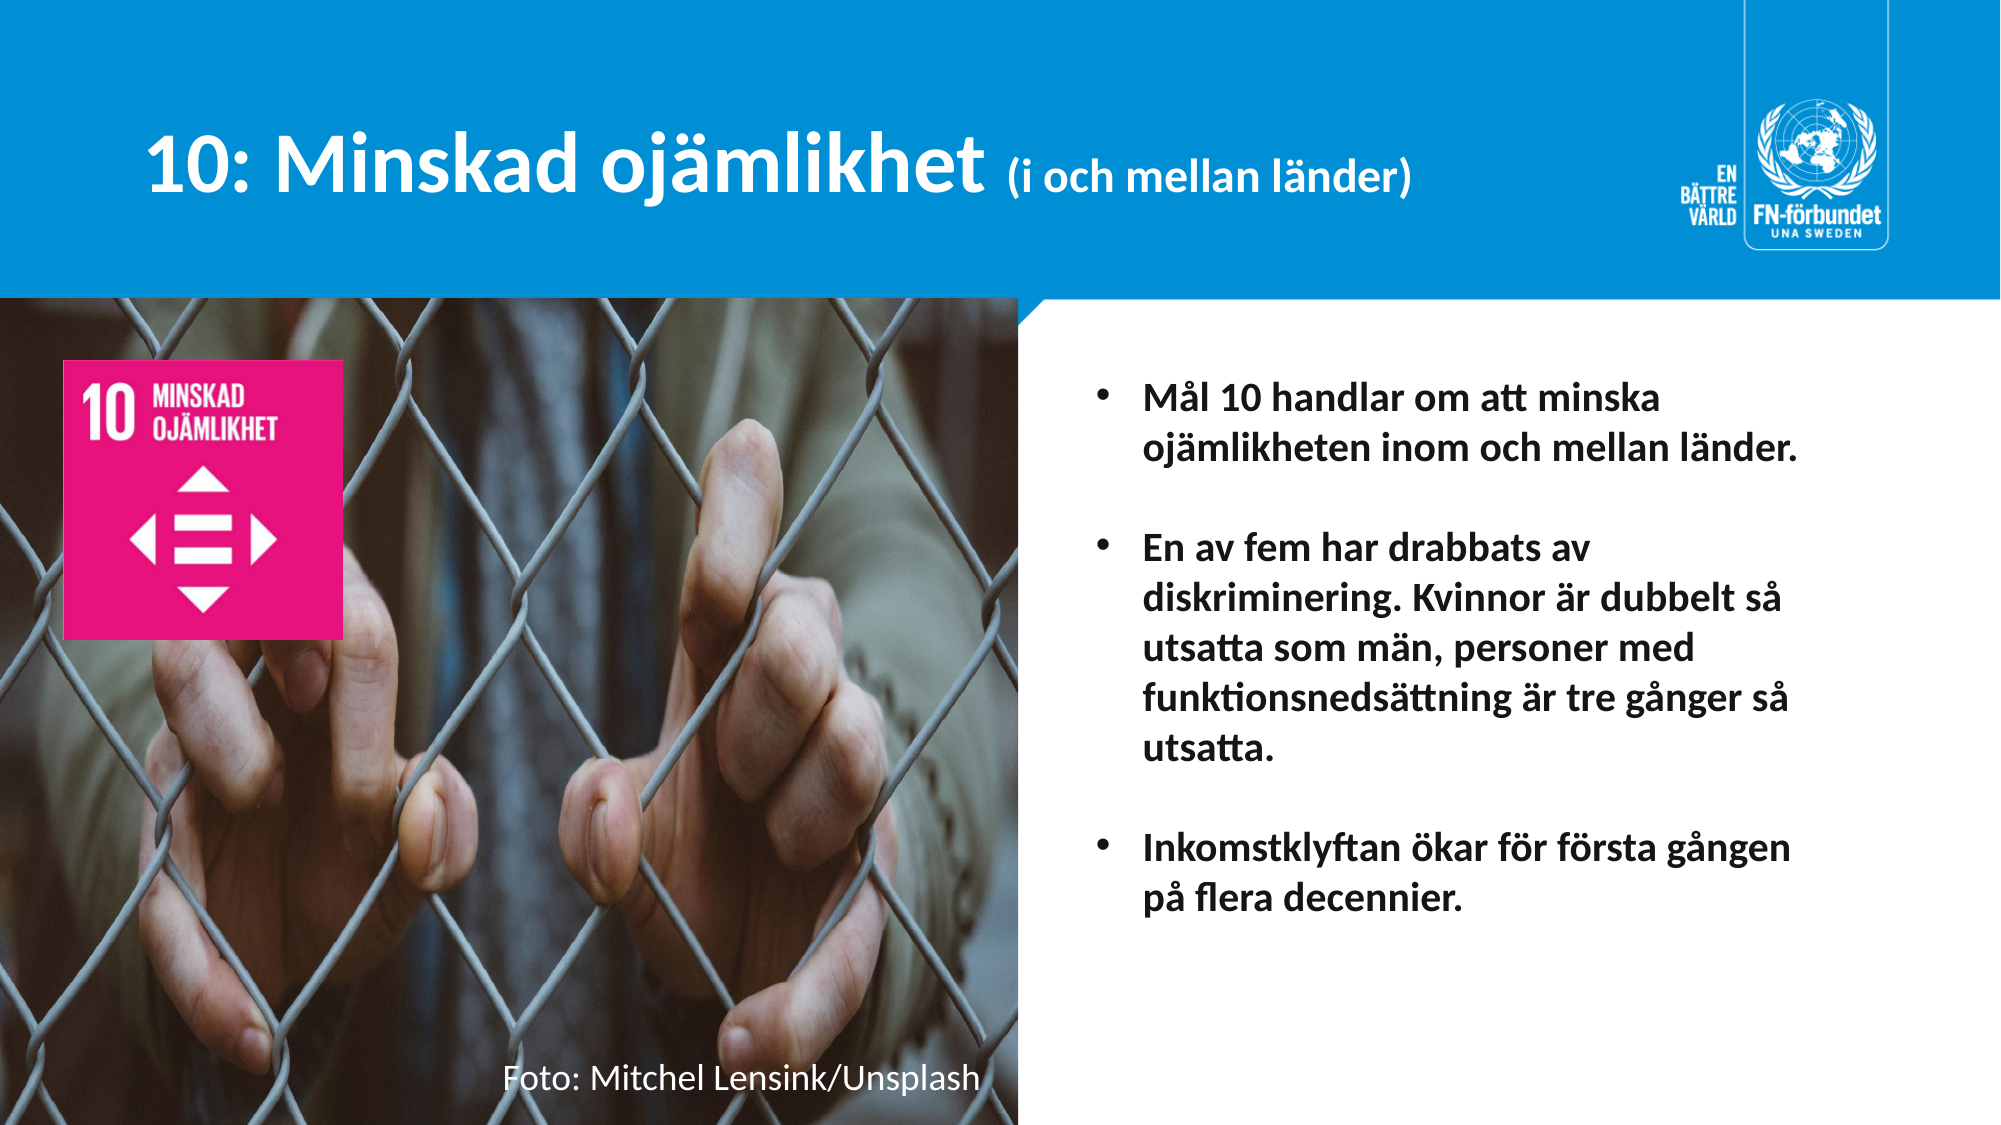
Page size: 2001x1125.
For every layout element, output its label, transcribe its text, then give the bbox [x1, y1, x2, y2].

picture [1845, 229, 1851, 237]
picture [1783, 230, 1789, 237]
text_box Mål 10 handlar om att minska ojämlikheten inom och mellan länder. En av fem har drabbats av diskriminering. Kvinnor är dubbelt så utsatta som män, personer med funktionsnedsättning är tre gånger så utsatta. Inkomstklyftan ökar för första gången på flera decennier. [1080, 361, 1849, 973]
picture [1781, 204, 1881, 224]
picture [1682, 183, 1699, 204]
picture [1772, 229, 1778, 237]
picture [1806, 229, 1811, 237]
picture [1827, 229, 1832, 237]
picture [1690, 208, 1698, 225]
title 10: Minskad ojämlikhet (i och mellan länder) [127, 94, 1536, 236]
picture [1855, 229, 1861, 237]
picture [1836, 229, 1842, 237]
picture [1755, 205, 1778, 224]
picture [1758, 105, 1876, 199]
picture [1779, 109, 1846, 173]
picture [1729, 186, 1736, 204]
picture [1792, 229, 1798, 237]
picture [0, 299, 2001, 1125]
picture [1710, 208, 1736, 225]
picture [1718, 165, 1736, 182]
picture [1815, 229, 1823, 237]
picture [1699, 186, 1726, 225]
